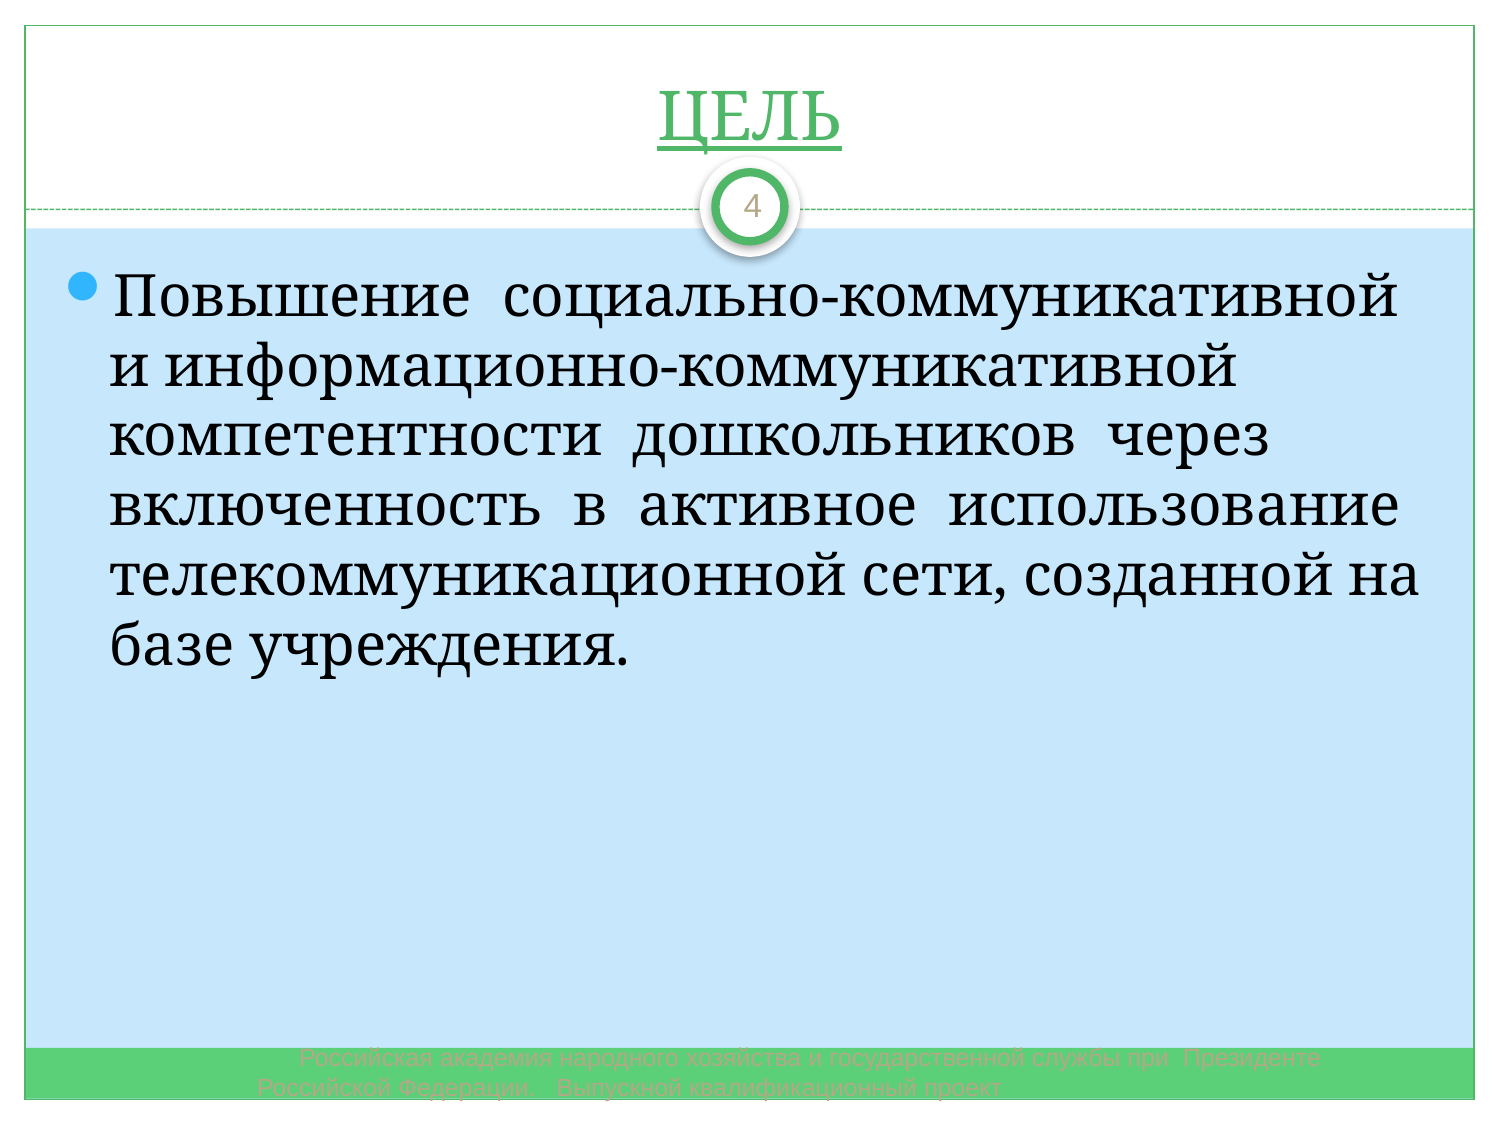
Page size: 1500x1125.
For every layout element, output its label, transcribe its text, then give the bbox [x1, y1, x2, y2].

title ЦЕЛЬ [49, 37, 1450, 162]
footer Российская академия народного хозяйства и государственной службы при Президенте Российской Федерации. Выпускной квалификационный проект [242, 1034, 1413, 1113]
list Повышение социально-коммуникативной и информационно-коммуникативной компетентности дошкольников через включенность в активное использование телекоммуникационной сети, созданной на базе учреждения. [49, 250, 1445, 1001]
slide_number 4 [715, 168, 791, 241]
